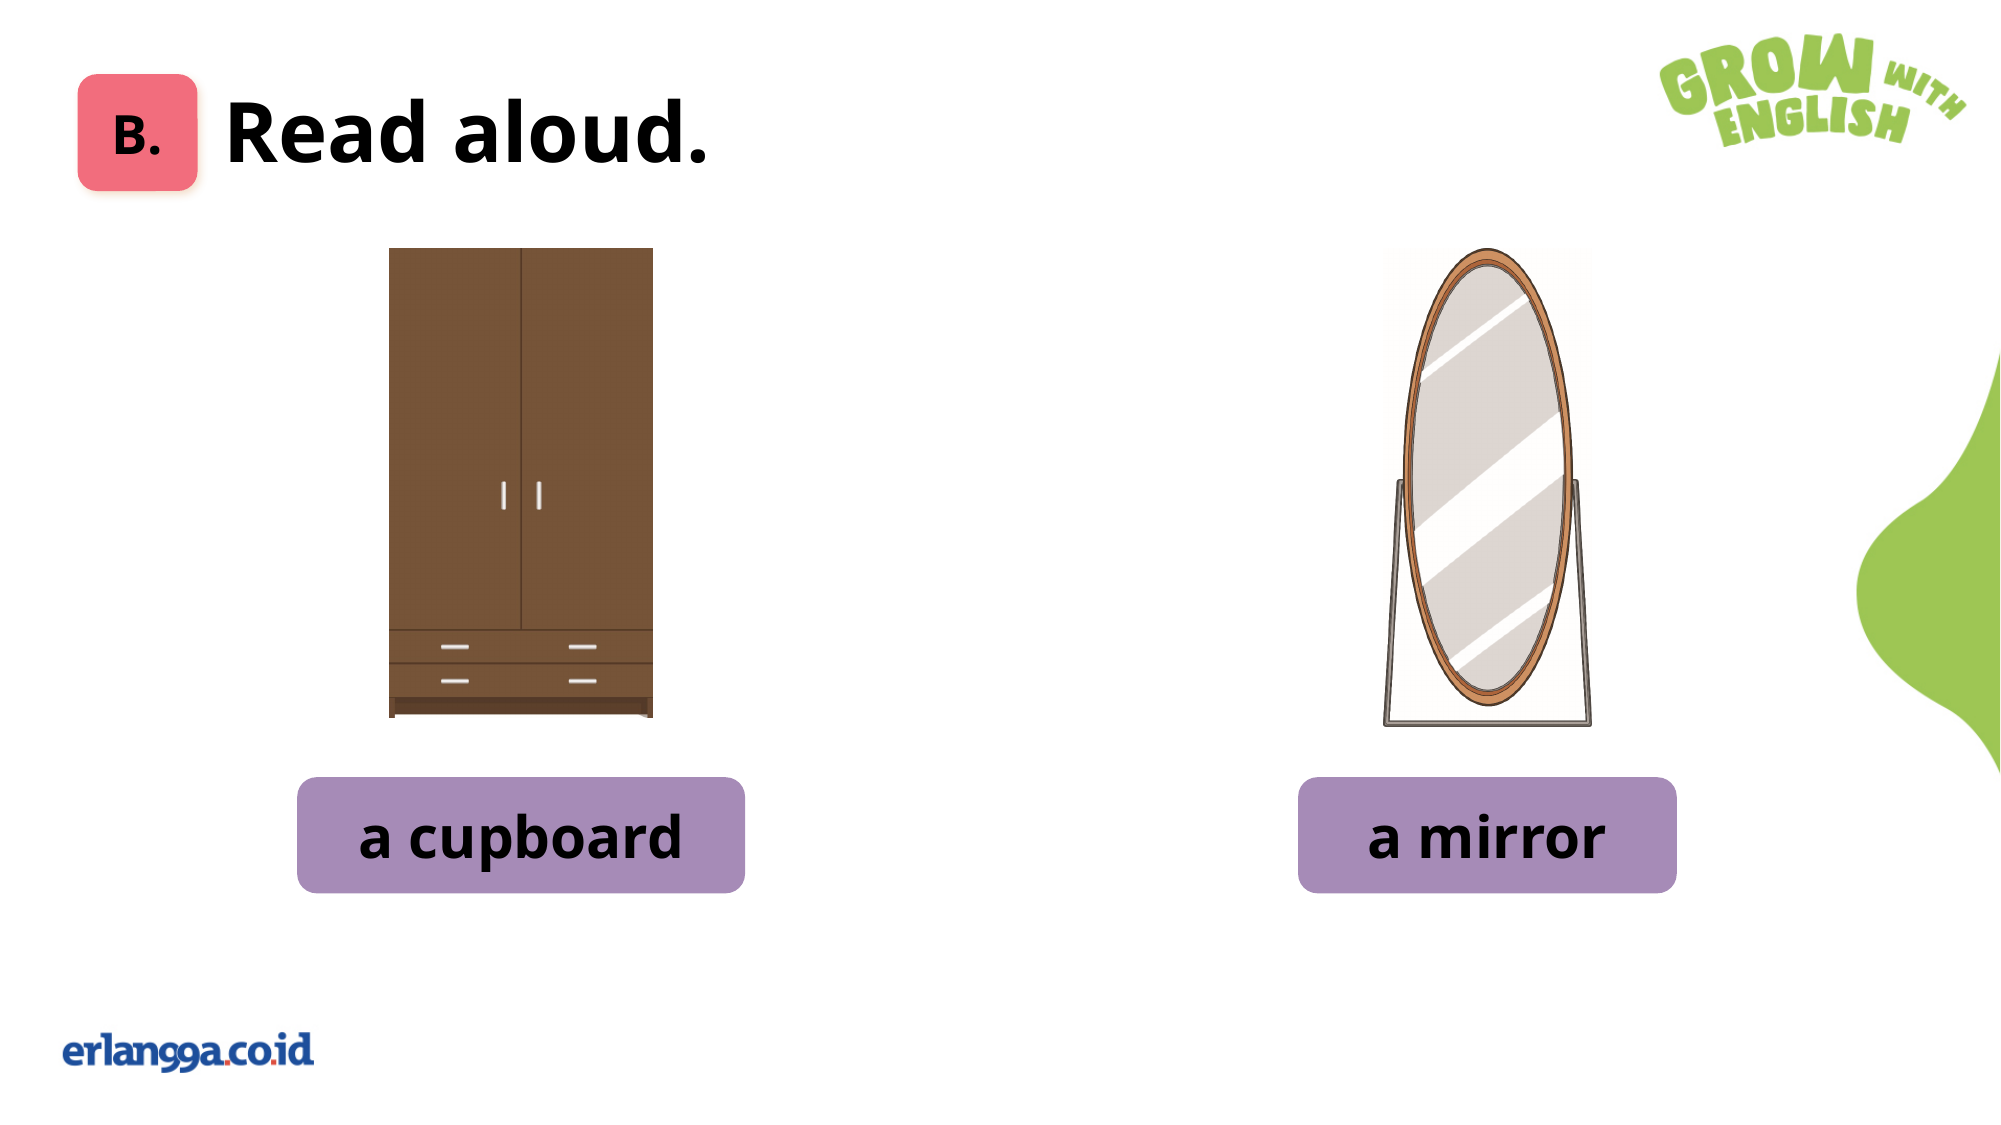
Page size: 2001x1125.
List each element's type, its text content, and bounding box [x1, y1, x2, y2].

text_box a mirror [1297, 776, 1678, 895]
picture [0, 0, 2001, 1125]
text_box Read aloud. [208, 71, 1092, 187]
text_box B. [76, 73, 199, 193]
text_box a cupboard [296, 776, 747, 895]
